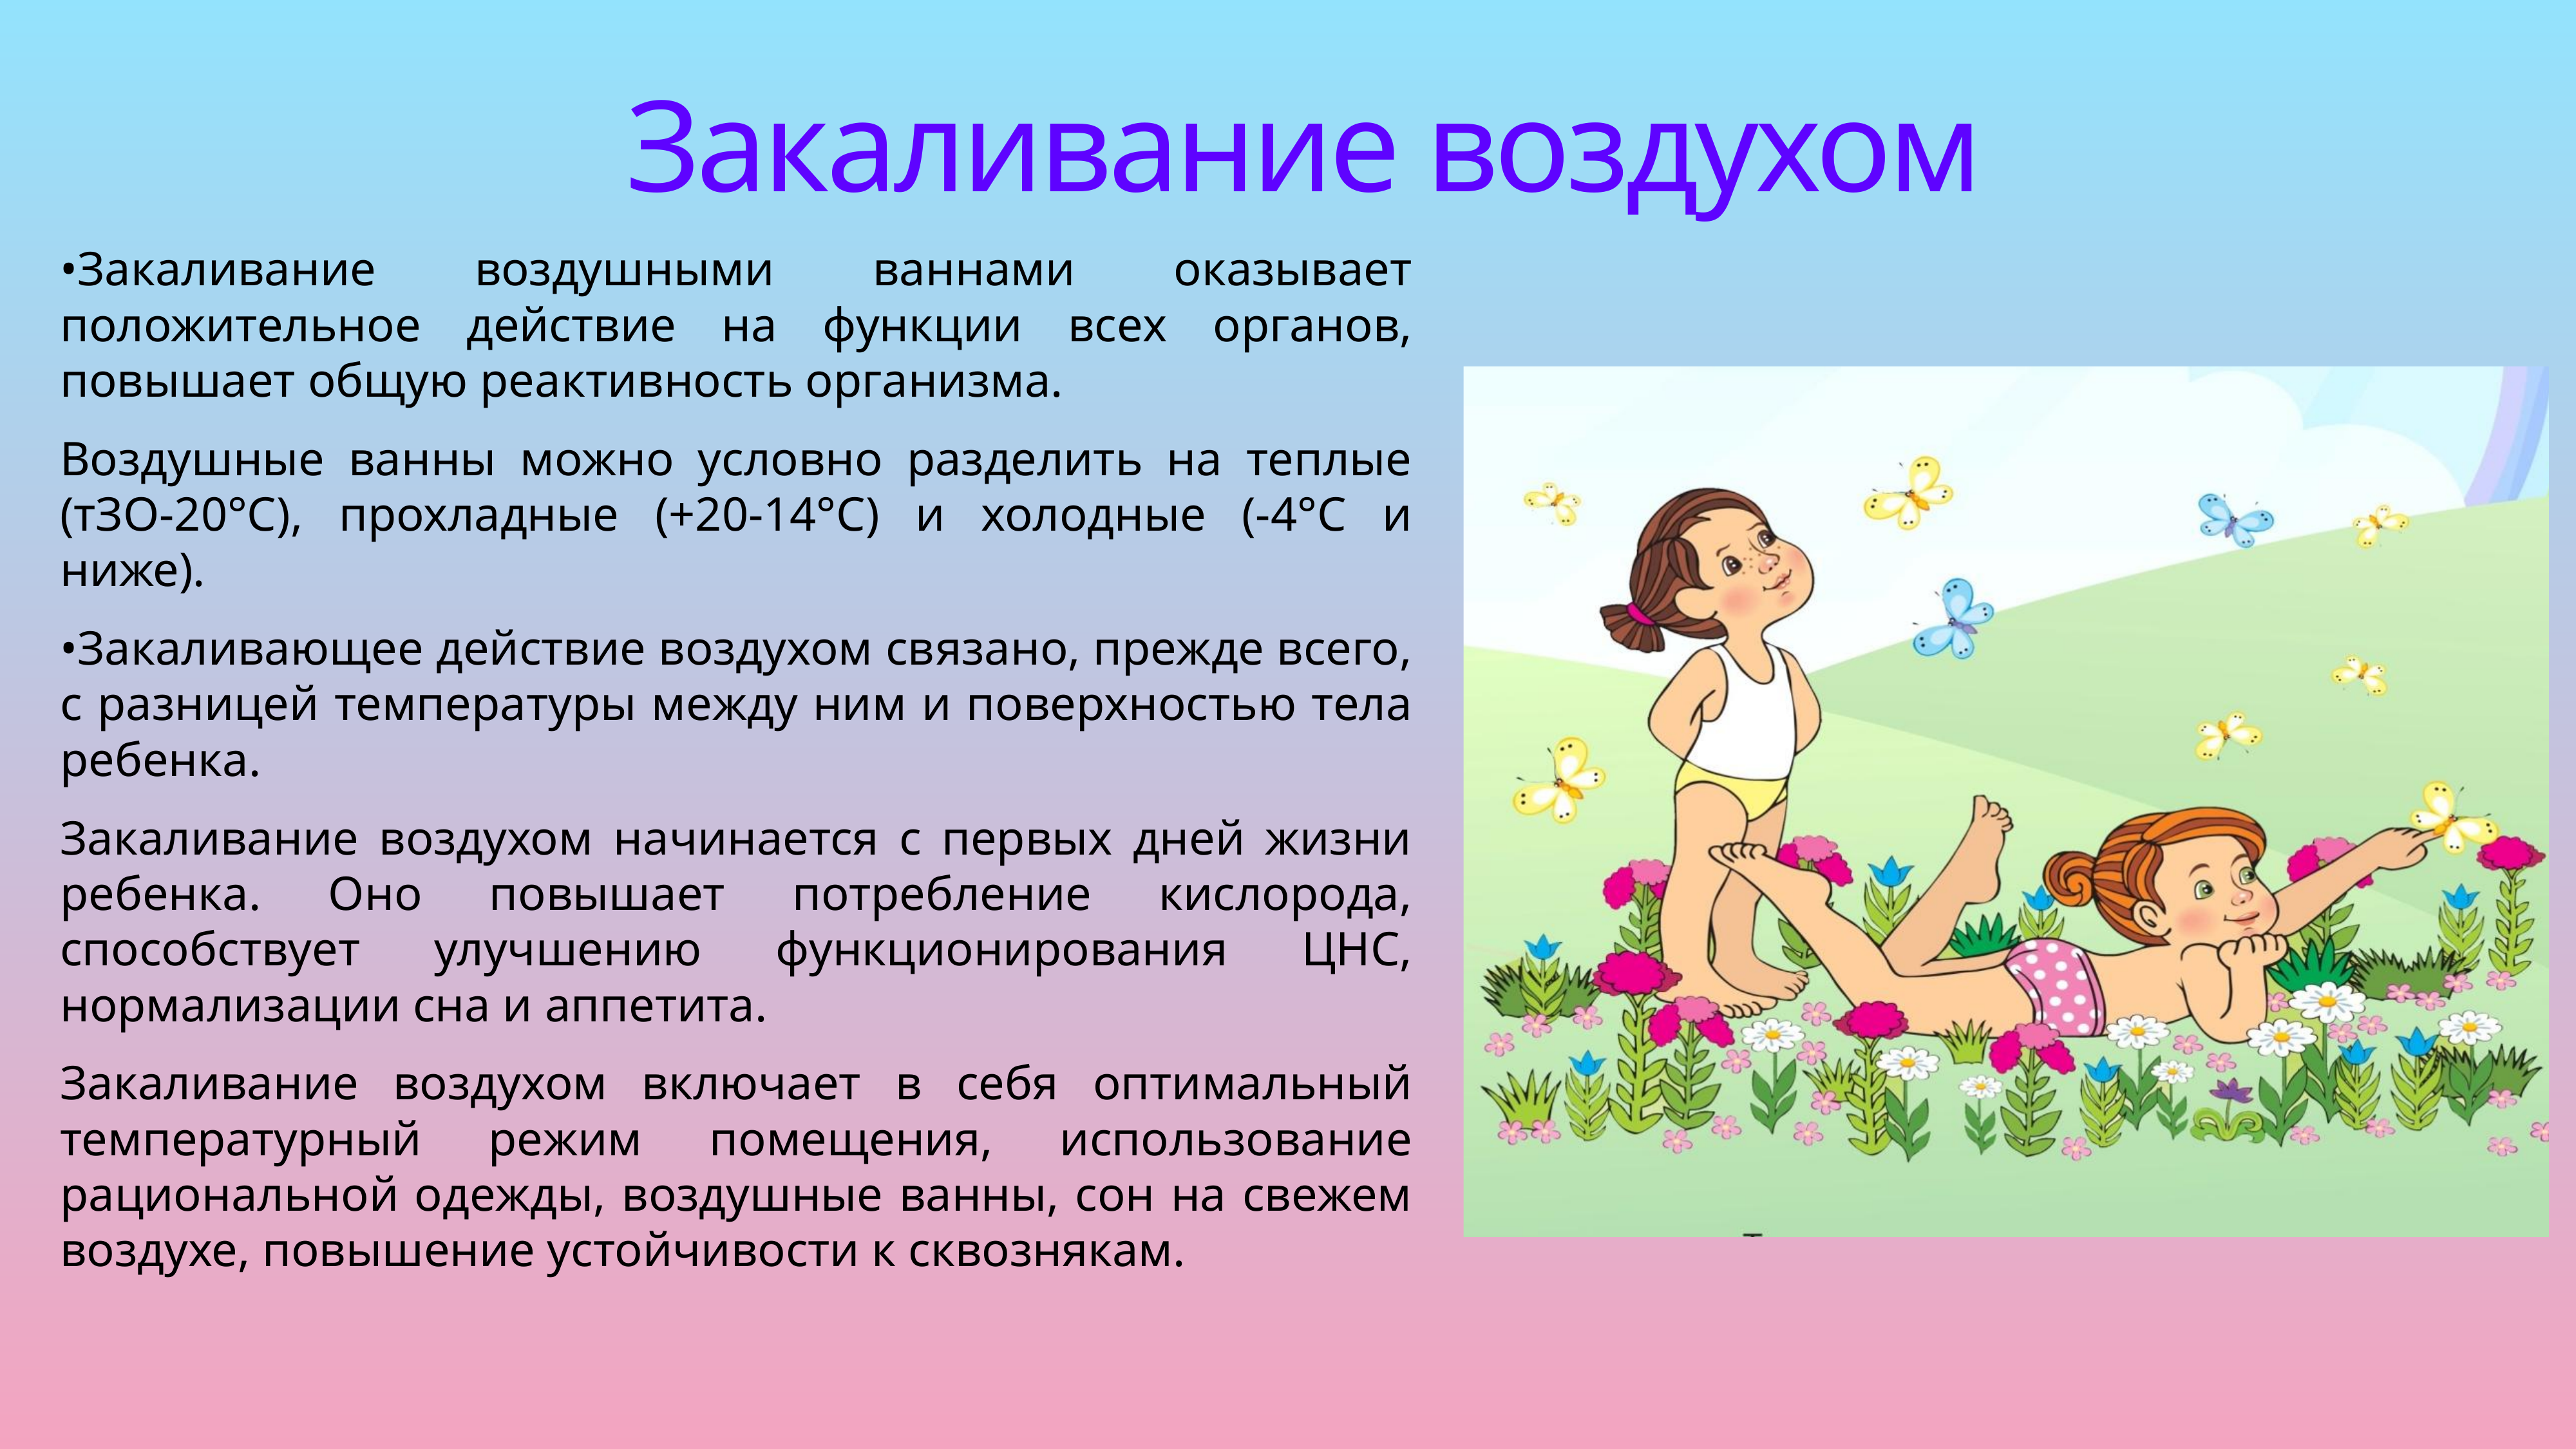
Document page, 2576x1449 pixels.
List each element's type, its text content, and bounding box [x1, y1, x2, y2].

picture [1463, 366, 2550, 1238]
list •Закаливание воздушными ваннами оказывает положительное действие на функции всех органов, повышает общую реактивность организма. Воздушные ванны можно условно разделить на теплые (тЗО-20°С), прохладные (+20-14°С) и холодные (-4°С и ниже). •Закаливающее действие воздухом связано, прежде всего, с разницей температуры между ним и поверхностью тела ребенка. Закаливание воздухом начинается с первых дней жизни ребенка. Оно повышает потребление кислорода, способствует улучшению функционирования ЦНС, нормализации сна и аппетита. Закаливание воздухом включает в себя оптимальный температурный режим помещения, использование рациональной одежды, воздушные ванны, сон на свежем воздухе, повышение устойчивости к сквознякам. [54, 233, 1418, 1370]
title Закаливание воздухом [33, 24, 2543, 222]
